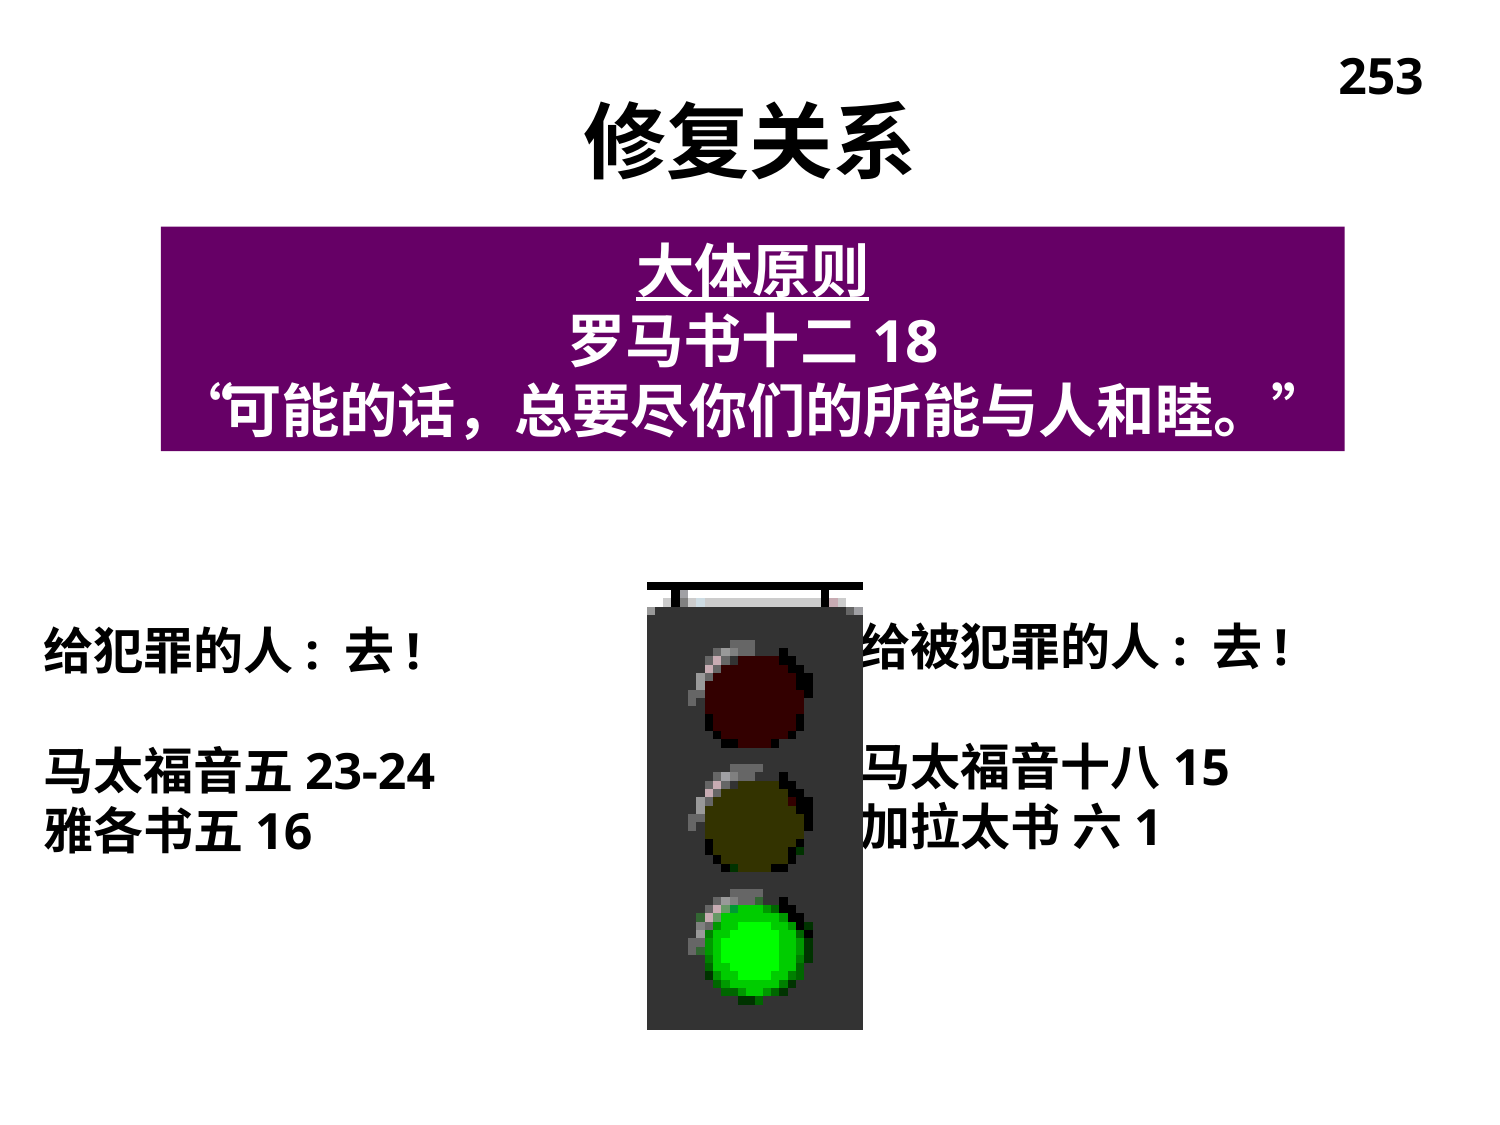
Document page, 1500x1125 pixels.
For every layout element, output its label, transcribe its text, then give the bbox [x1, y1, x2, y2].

text_box 给被犯罪的人: 去! 马太福音十八15 加拉太书 六1 [867, 607, 1303, 863]
text_box 给犯罪的人: 去! 马太福音五23-24 雅各书五16 [28, 612, 451, 868]
text_box 大体原则 罗马书十二18 “可能的话，总要尽你们的所能与人和睦。” [160, 226, 1345, 452]
title 修复关系 [75, 45, 1425, 233]
picture [647, 574, 863, 1031]
text_box 253 [1323, 37, 1439, 113]
